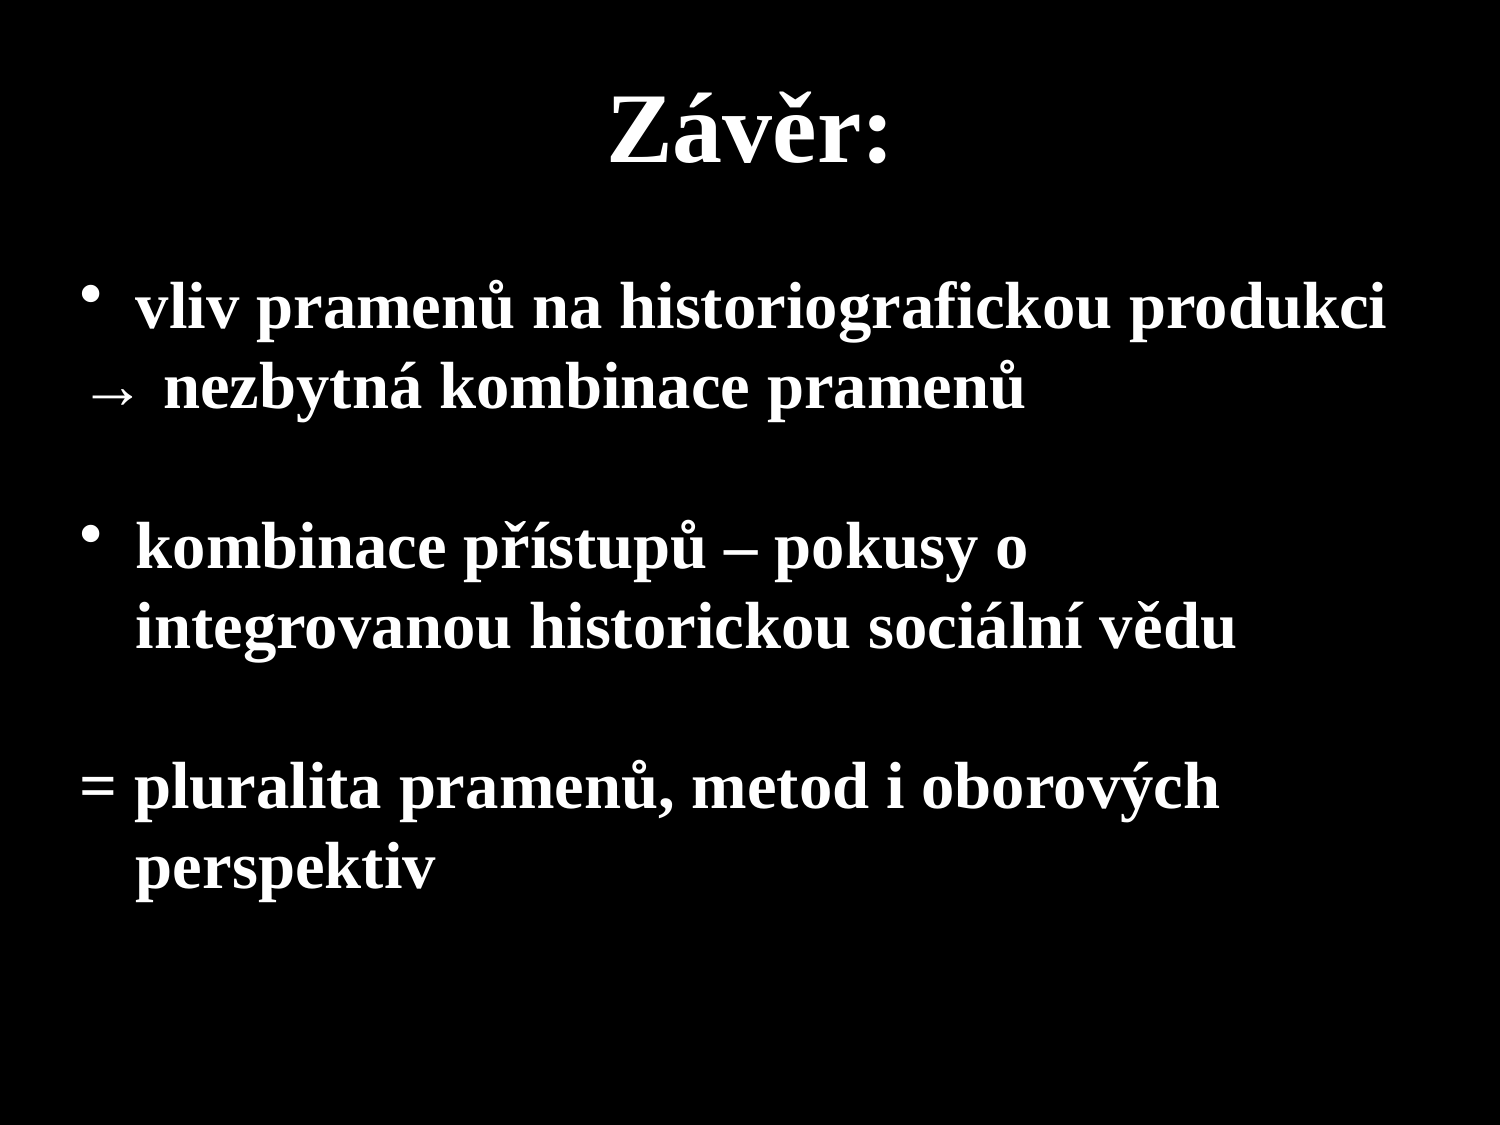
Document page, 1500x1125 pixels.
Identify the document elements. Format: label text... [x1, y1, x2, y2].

text_box Závěr: vliv pramenů na historiografickou produkci → nezbytná kombinace pramenů kombinace přístupů – pokusy o integrovanou historickou sociální vědu = pluralita pramenů, metod i oborových perspektiv [64, 54, 1437, 909]
